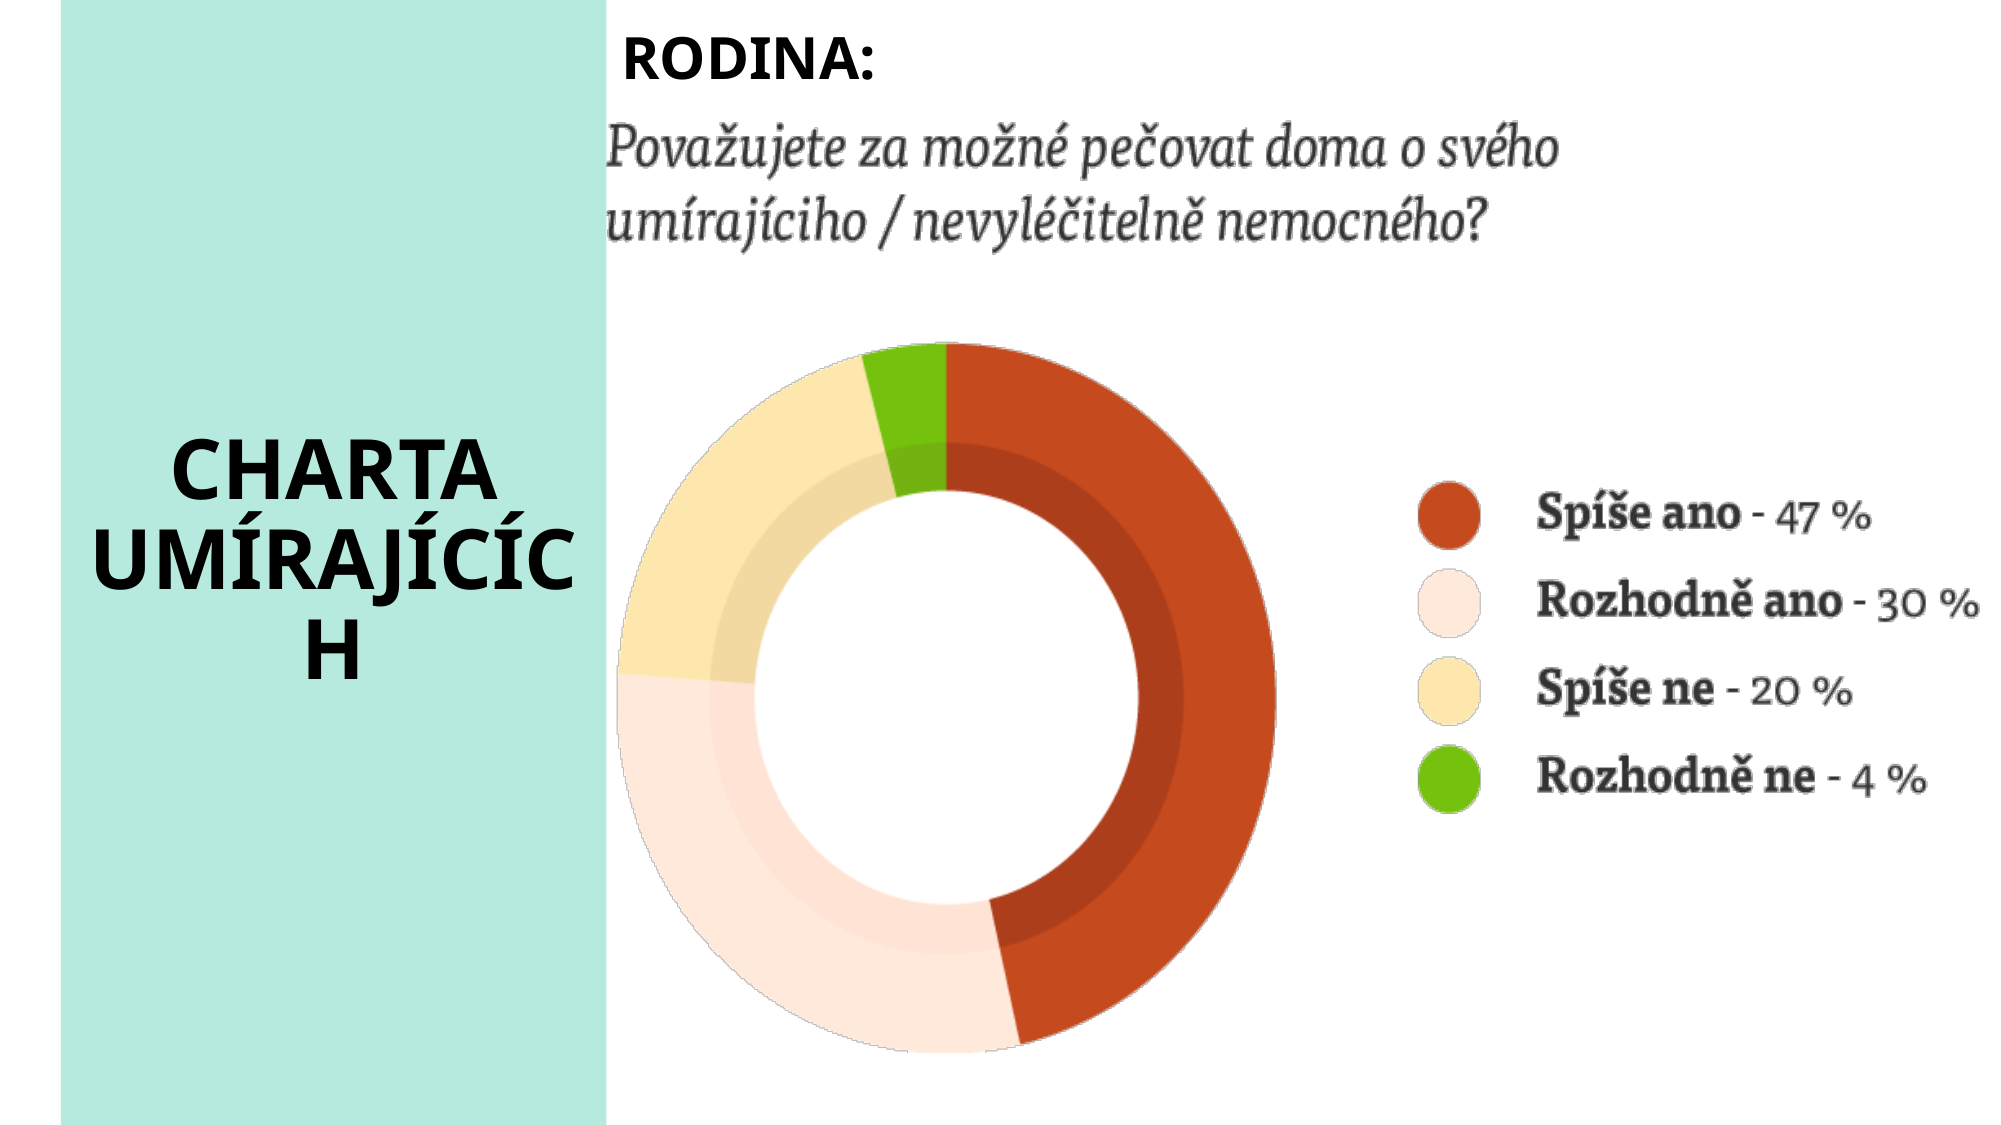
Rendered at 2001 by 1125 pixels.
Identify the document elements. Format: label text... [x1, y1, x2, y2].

list RODINA: [606, 0, 1713, 113]
title CHARTA UMÍRAJÍCÍCH [60, 0, 607, 1125]
picture [606, 114, 1983, 1054]
